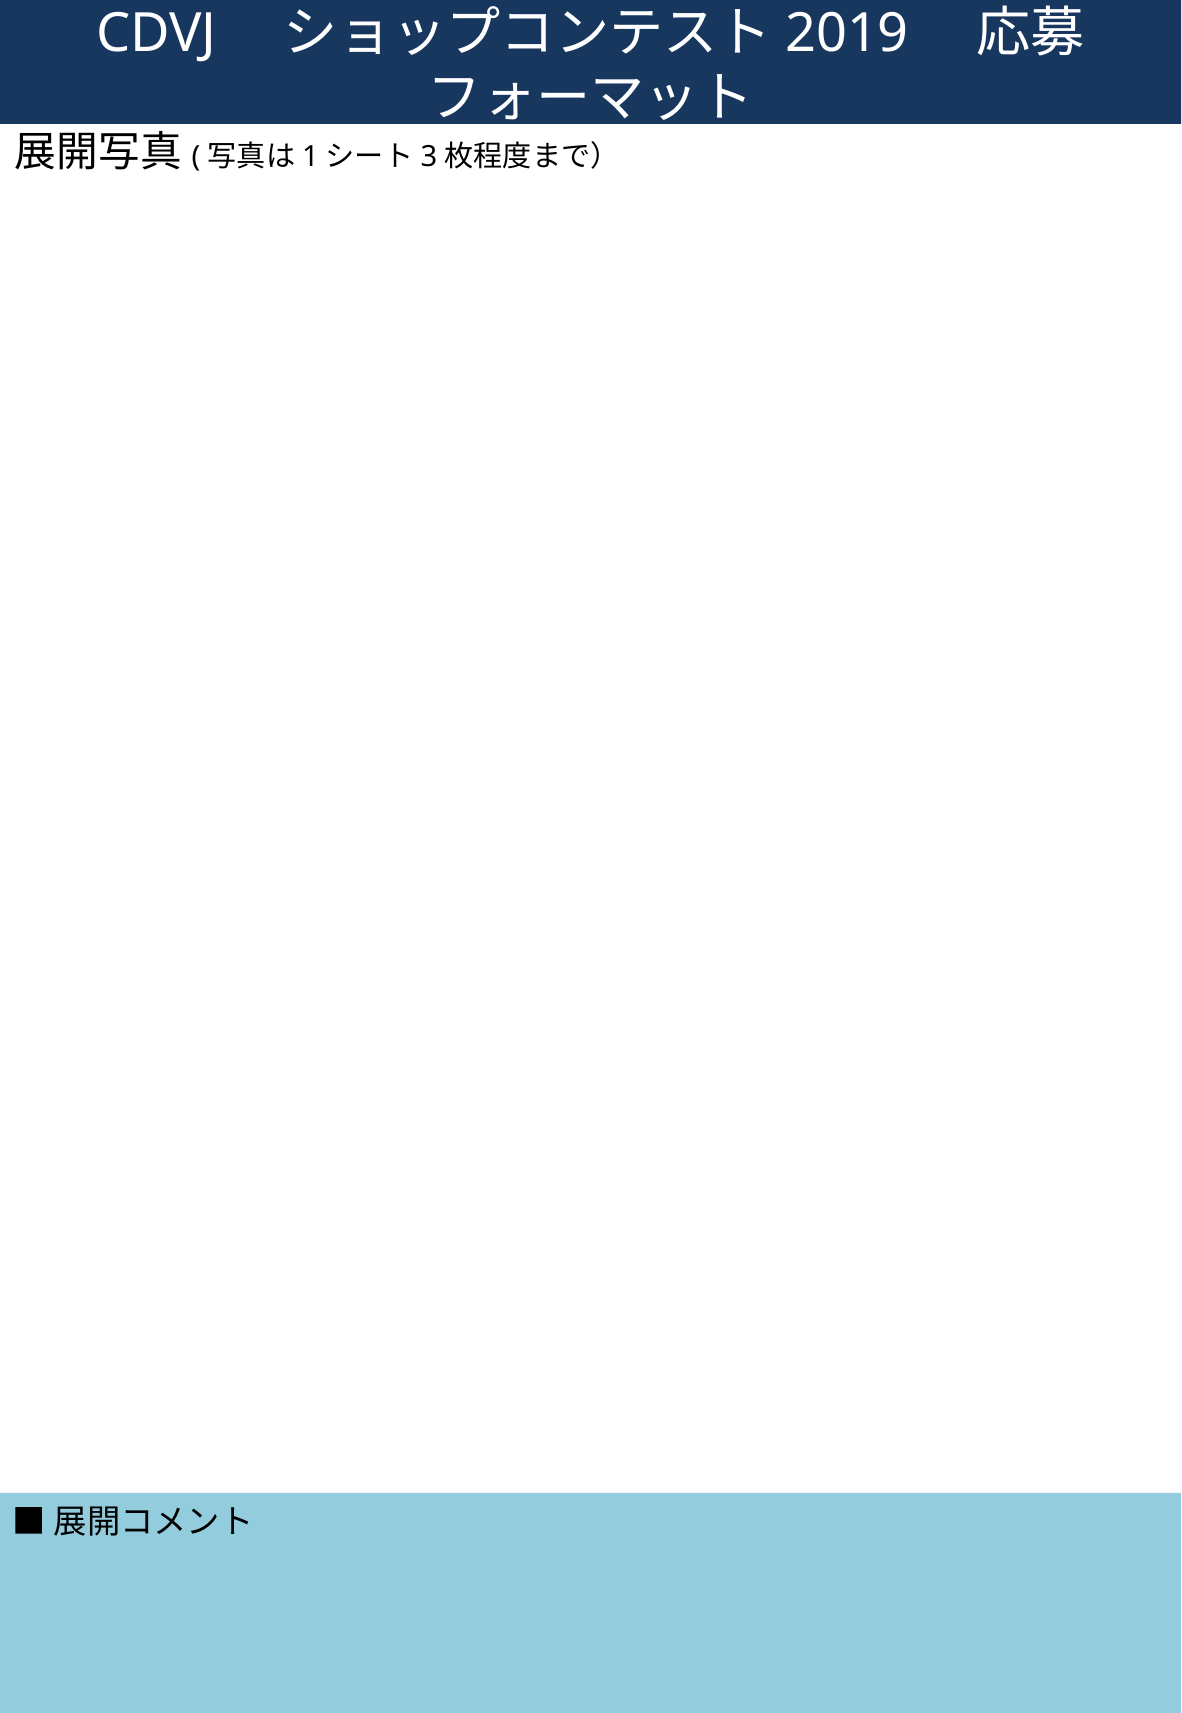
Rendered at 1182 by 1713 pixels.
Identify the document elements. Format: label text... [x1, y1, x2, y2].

text_box 展開写真(写真は1シート3枚程度まで） [0, 117, 644, 263]
text_box ■展開コメント [0, 1492, 1182, 1713]
text_box CDVJ ショップコンテスト2019 応募フォーマット [0, 0, 1182, 124]
